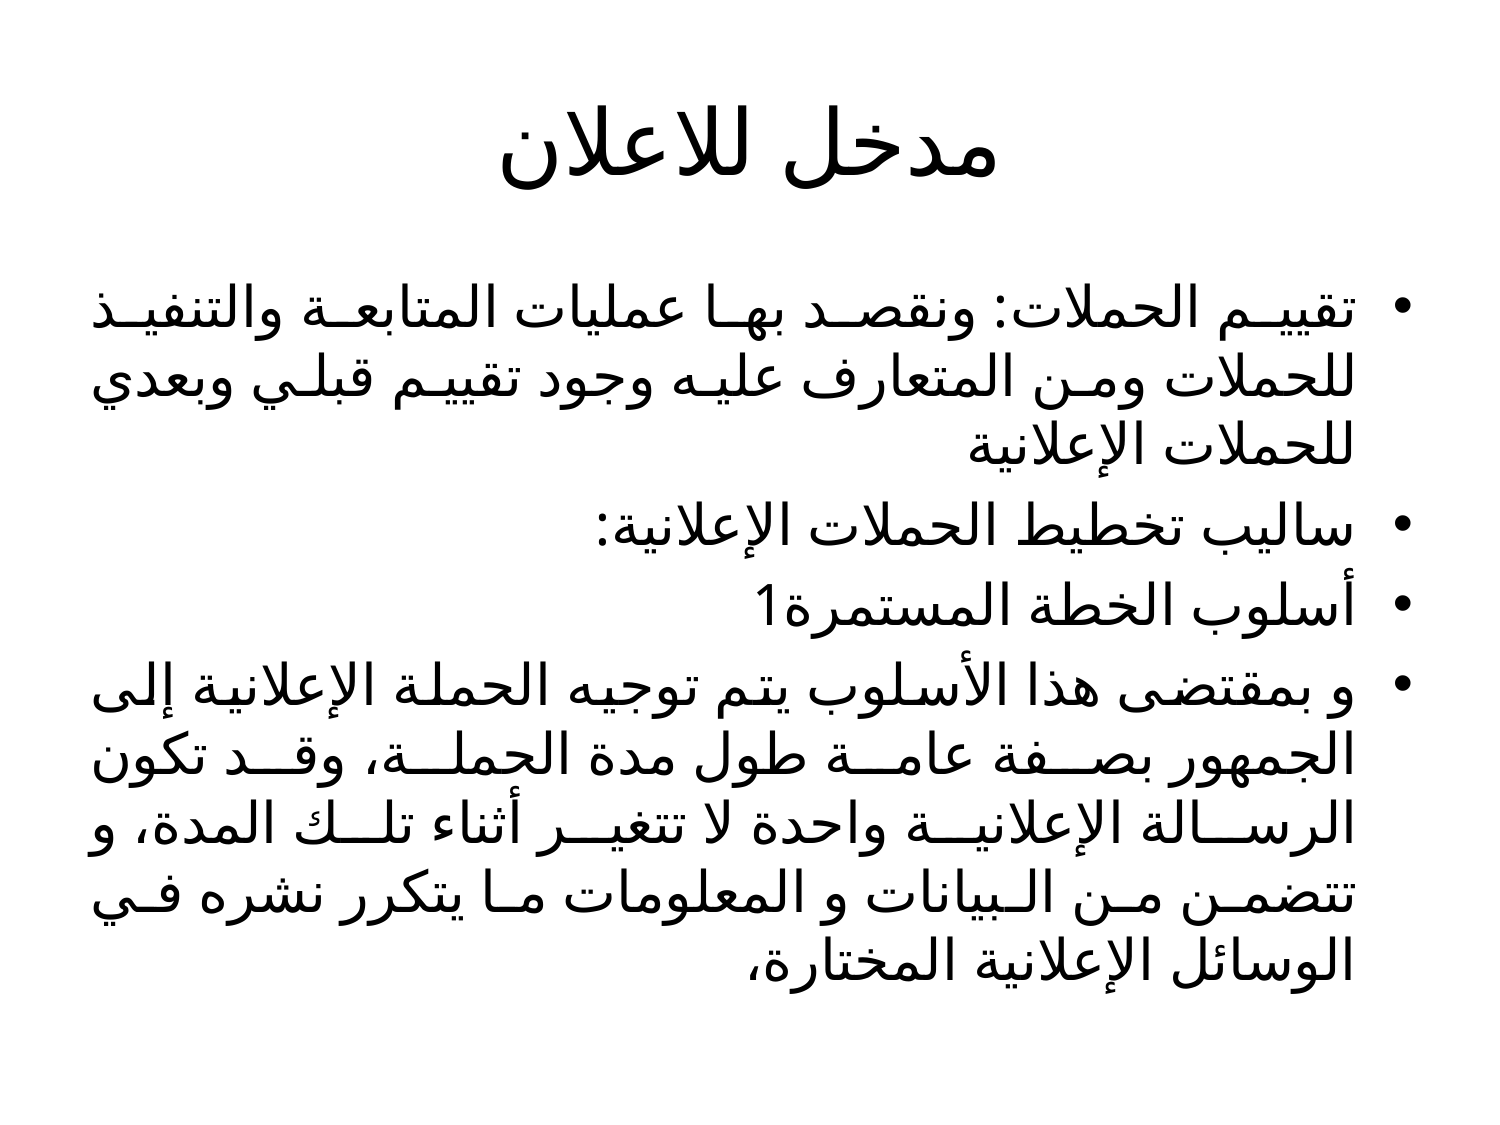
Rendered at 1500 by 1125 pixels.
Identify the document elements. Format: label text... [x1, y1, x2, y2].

title مدخل للاعلان [75, 45, 1425, 233]
list تقييم الحملات: ونقصد بها عمليات المتابعة والتنفيذ للحملات ومن المتعارف عليه وجود تقييم قبلي وبعدي للحملات الإعلانية ساليب تخطيط الحملات الإعلانية: أسلوب الخطة المستمرة1 و بمقتضى هذا الأسلوب يتم توجيه الحملة الإعلانية إلى الجمهور بصفة عامة طول مدة الحملة، وقد تكون الرسالة الإعلانية واحدة لا تتغير أثناء تلك المدة، و تتضمن من البيانات و المعلومات ما يتكرر نشره في الوسائل الإعلانية المختارة، [75, 262, 1425, 1005]
